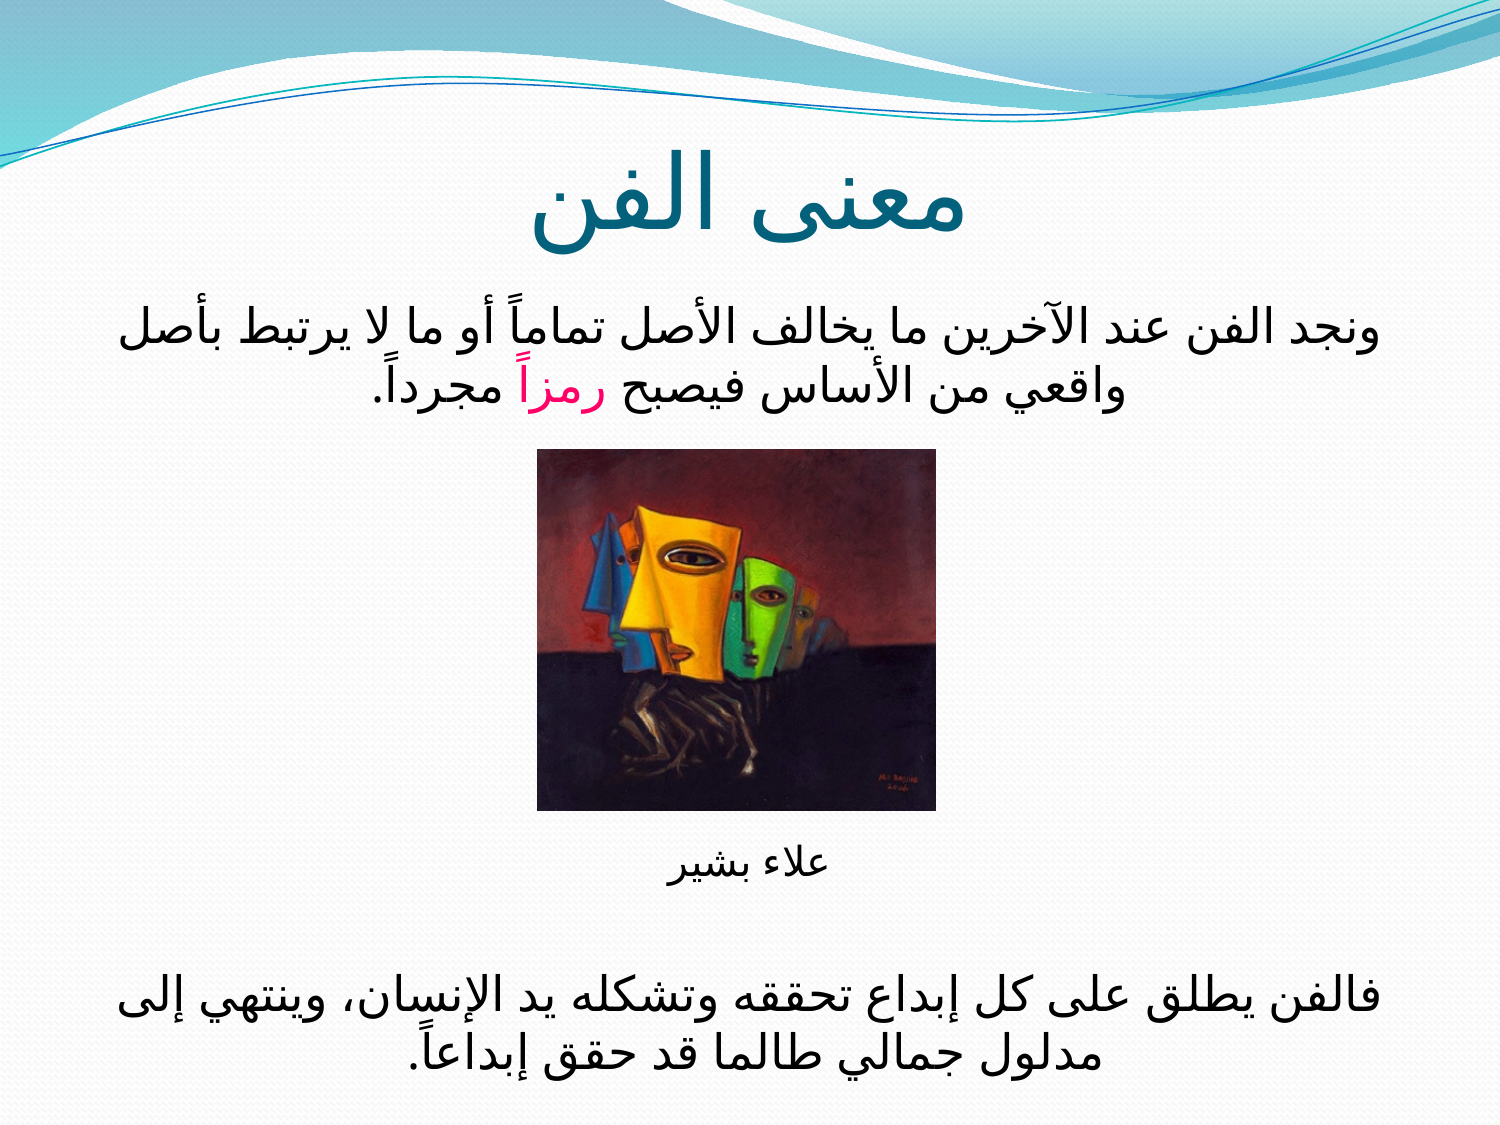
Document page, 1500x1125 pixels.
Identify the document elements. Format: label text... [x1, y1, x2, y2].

list ونجد الفن عند الآخرين ما يخالف الأصل تماماً أو ما لا يرتبط بأصل واقعي من الأساس فيصبح رمزاً مجرداً. علاء بشير فالفن يطلق على كل إبداع تحققه وتشكله يد الإنسان، وينتهي إلى مدلول جمالي طالما قد حقق إبداعاً. [75, 287, 1425, 1088]
picture [537, 449, 936, 811]
title معنى الفن [75, 62, 1425, 250]
